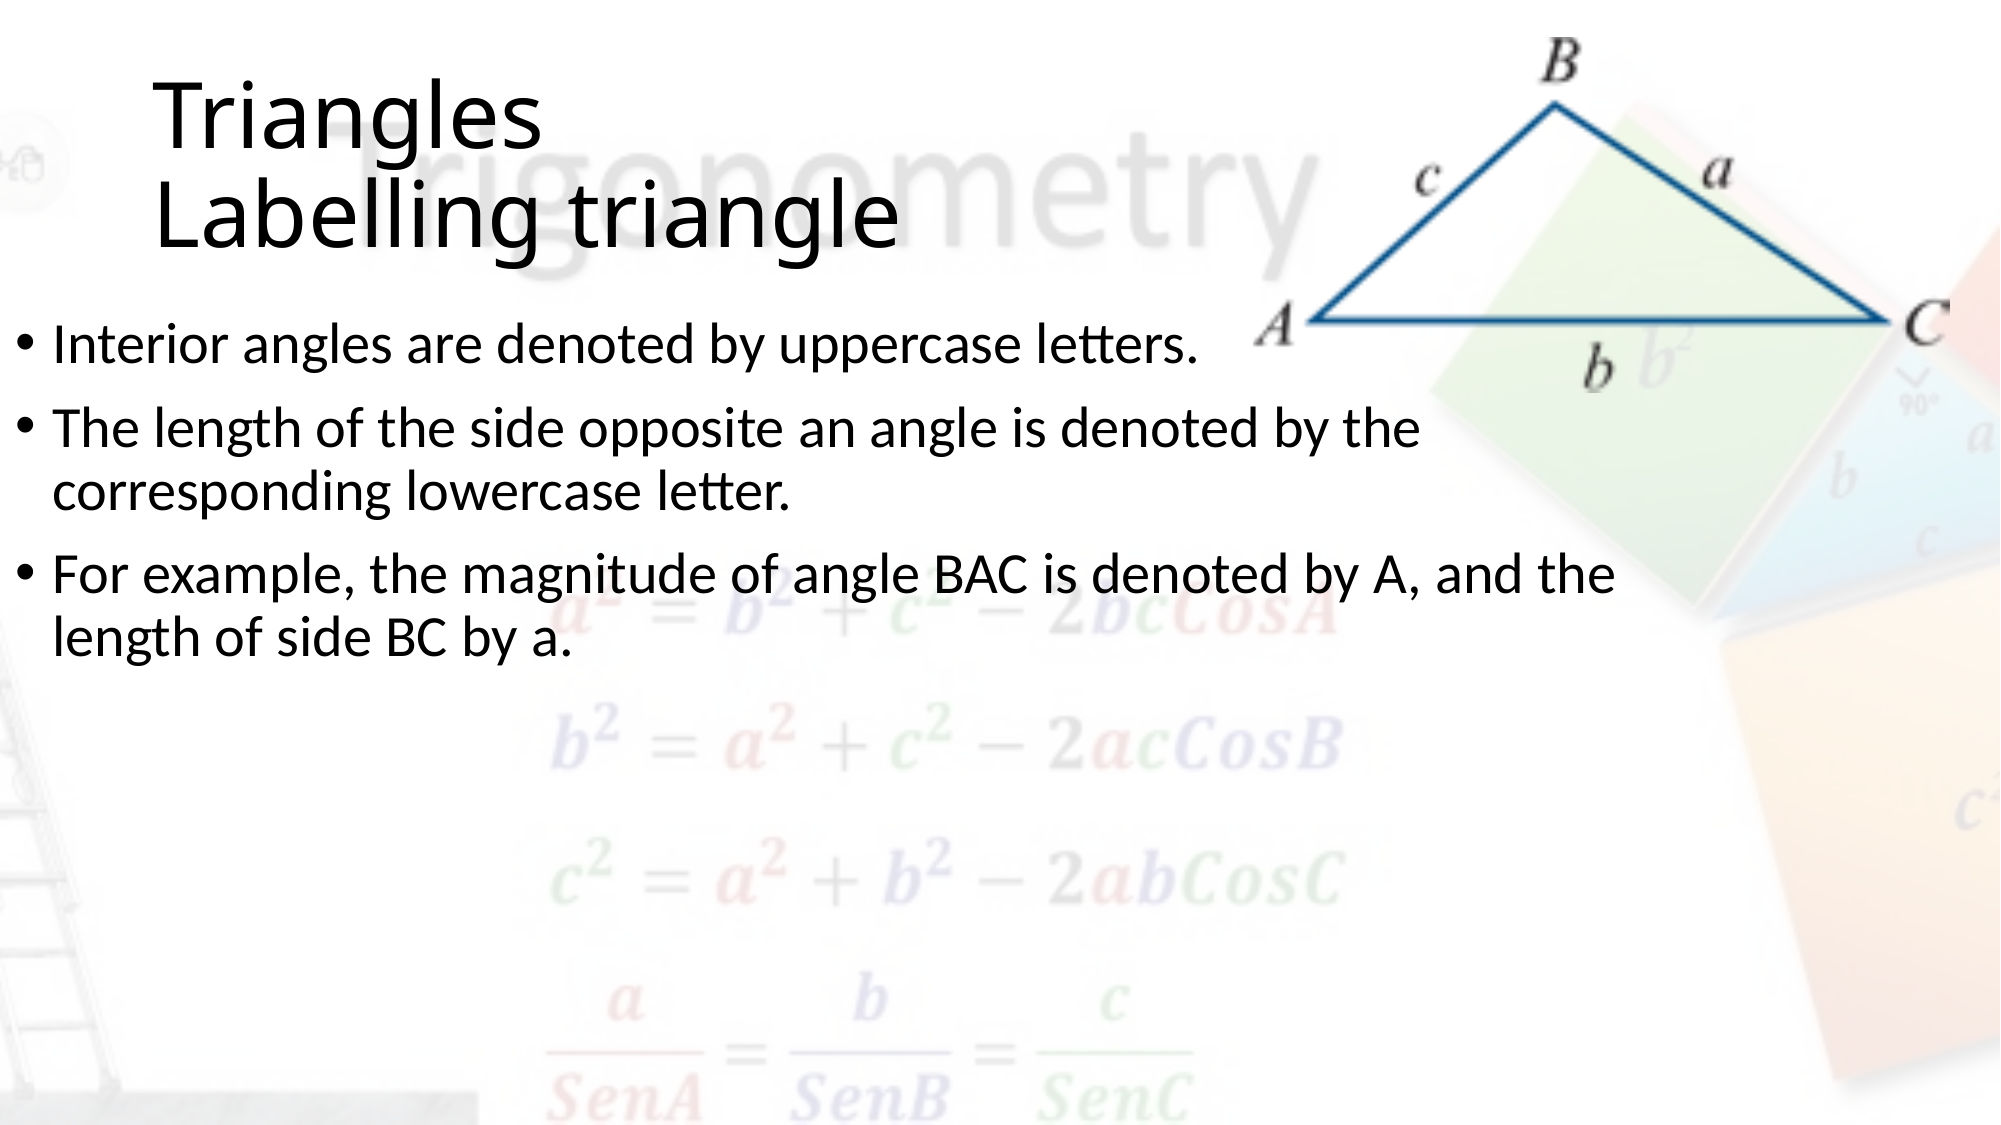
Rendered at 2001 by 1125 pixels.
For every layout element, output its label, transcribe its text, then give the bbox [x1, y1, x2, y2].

list Interior angles are denoted by uppercase letters. The length of the side opposite an angle is denoted by the corresponding lowercase letter. For example, the magnitude of angle BAC is denoted by A, and the length of side BC by a. [0, 305, 1725, 1020]
picture [1253, 37, 1950, 393]
title Triangles Labelling triangle [137, 59, 1253, 278]
